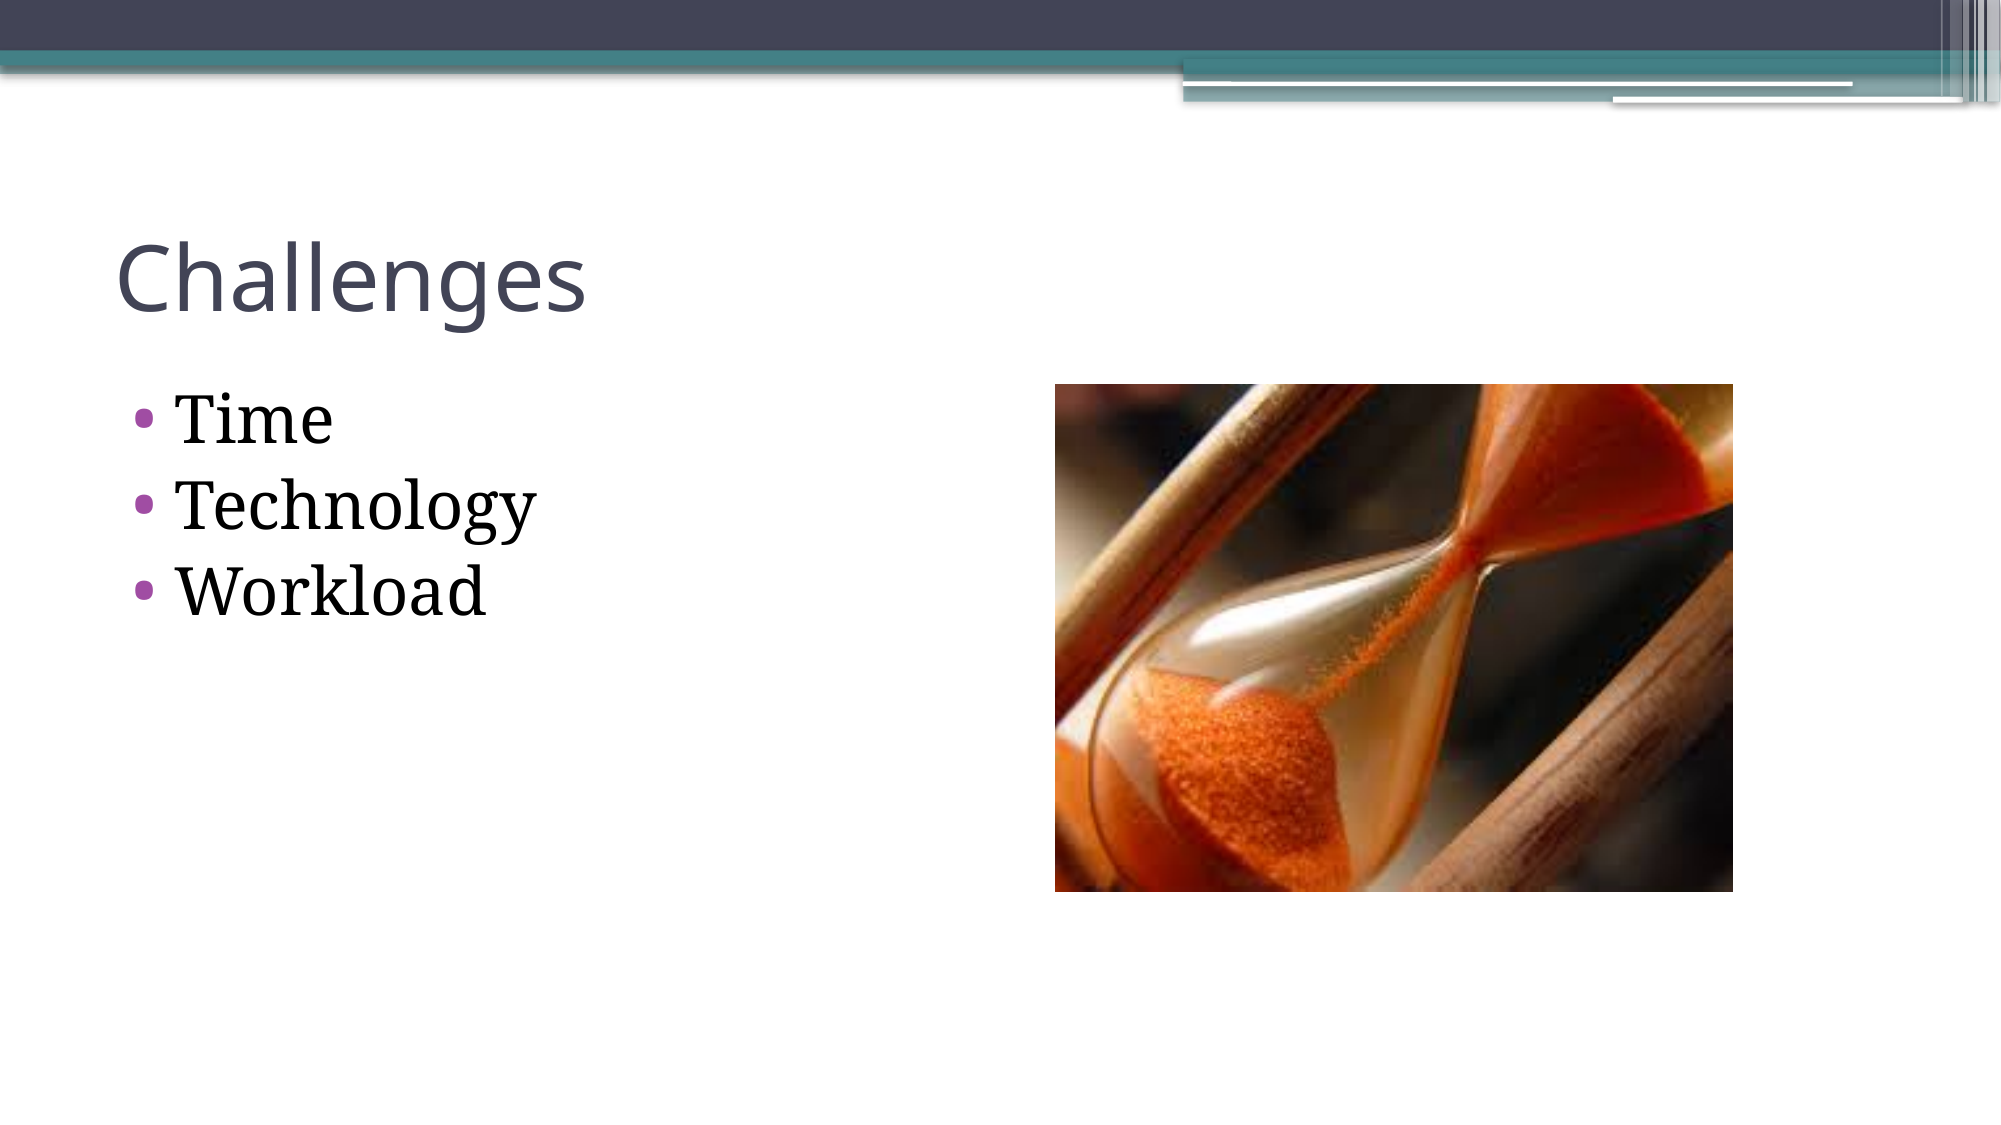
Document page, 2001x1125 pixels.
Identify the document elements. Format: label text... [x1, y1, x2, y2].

picture [1054, 384, 1733, 893]
list Time Technology Workload [99, 368, 984, 1112]
title Challenges [99, 187, 1900, 363]
